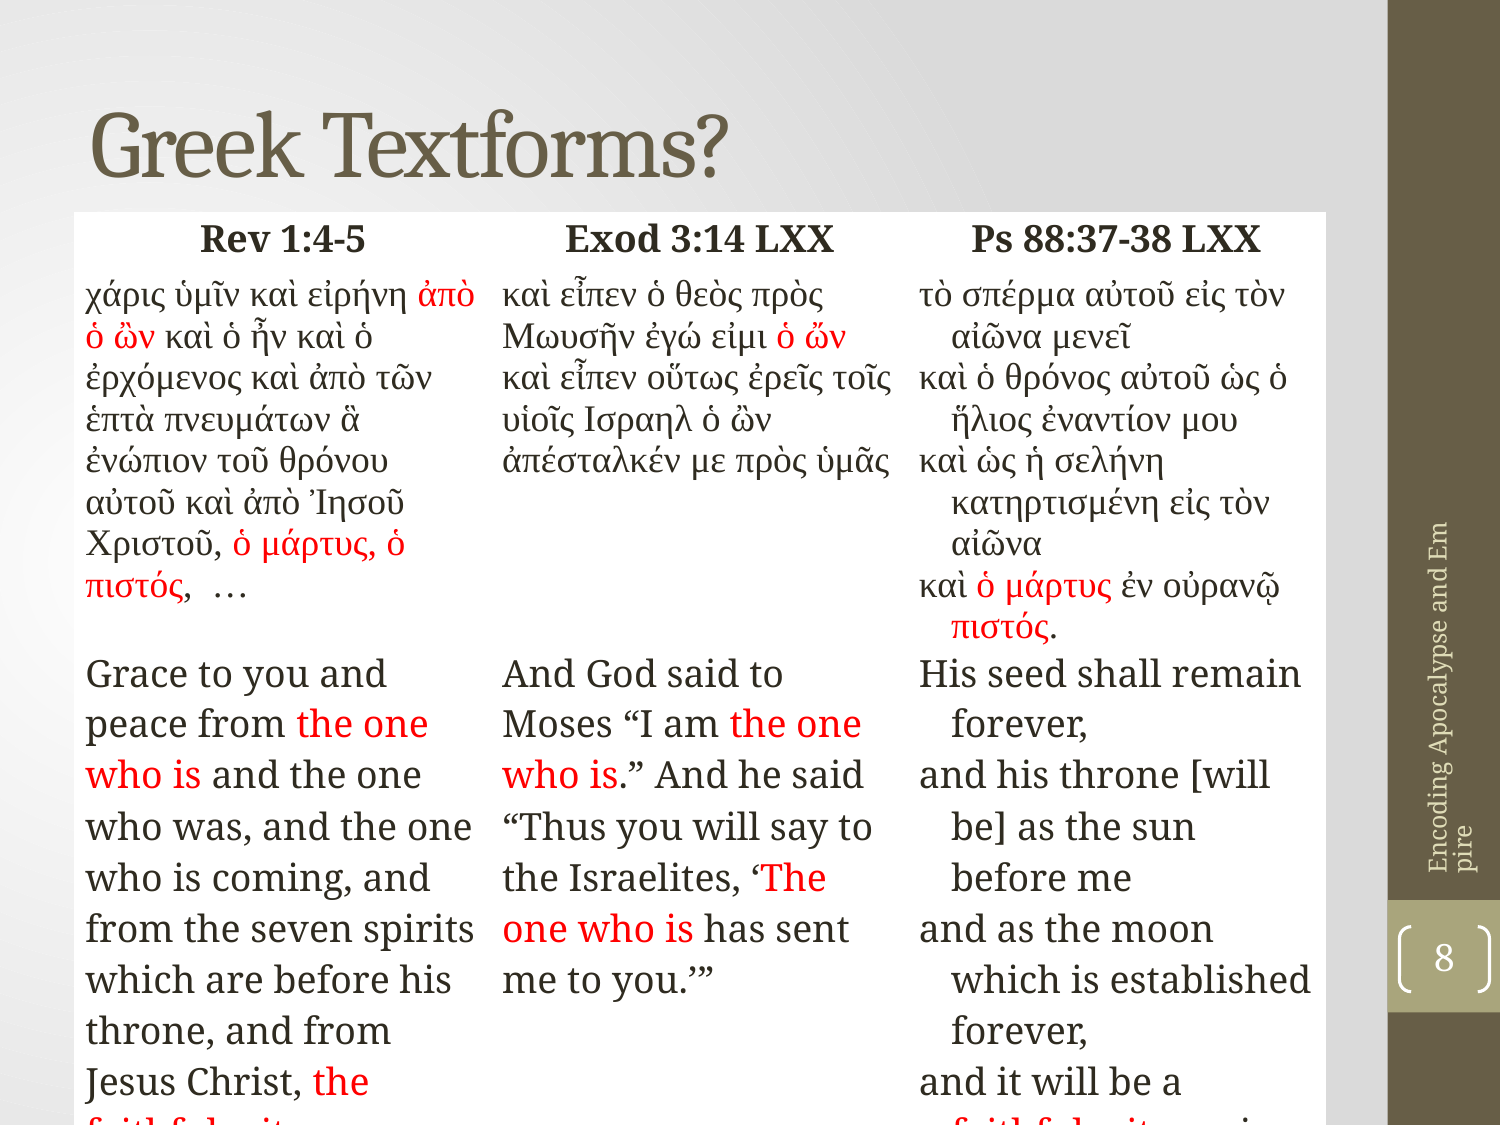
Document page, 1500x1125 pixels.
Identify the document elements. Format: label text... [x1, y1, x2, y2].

slide_number 8 [1397, 925, 1492, 994]
table_header Rev 1:4-5 [76, 213, 491, 271]
table_cell καὶ εἶπεν ὁ θεὸς πρὸς Μωυσῆν ἐγώ εἰμι ὁ ὤν καὶ εἶπεν οὕτως ἐρεῖς τοῖς υἱοῖς Ισραηλ ὁ ὢν ἀπέσταλκέν με πρὸς ὑμᾶς [493, 276, 907, 646]
table_cell His seed shall remain forever, and his throne [will be] as the sun before me and as the moon which is established forever, and it will be a faithful witness in the heavens. [909, 648, 1324, 1125]
table_cell And God said to Moses “I am the one who is.” And he said “Thus you will say to the Israelites, ‘The one who is has sent me to you.’” [493, 648, 907, 1125]
table_cell Grace to you and peace from the one who is and the one who was, and the one who is coming, and from the seven spirits which are before his throne, and from Jesus Christ, the faithful witness, … [76, 648, 491, 1125]
table_header Ps 88:37-38 LXX [909, 213, 1324, 271]
table_cell χάρις ὑμῖν καὶ εἰρήνη ἀπὸ ὁ ὢν καὶ ὁ ἦν καὶ ὁ ἐρχόμενος καὶ ἀπὸ τῶν ἑπτὰ πνευμάτων ἃ ἐνώπιον τοῦ θρόνου αὐτοῦ καὶ ἀπὸ Ἰησοῦ Χριστοῦ, ὁ μάρτυς, ὁ πιστός, … [76, 276, 491, 646]
table_header Exod 3:14 LXX [493, 213, 907, 271]
table_cell τὸ σπέρμα αὐτοῦ εἰς τὸν αἰῶνα μενεῖ καὶ ὁ θρόνος αὐτοῦ ὡς ὁ ἥλιος ἐναντίον μου καὶ ὡς ἡ σελήνη κατηρτισμένη εἰς τὸν αἰῶνα καὶ ὁ μάρτυς ἐν οὐρανῷ πιστός. [909, 276, 1324, 646]
title Greek Textforms? [75, 45, 1325, 212]
footer Encoding Apocalypse and Empire [1408, 500, 1469, 889]
